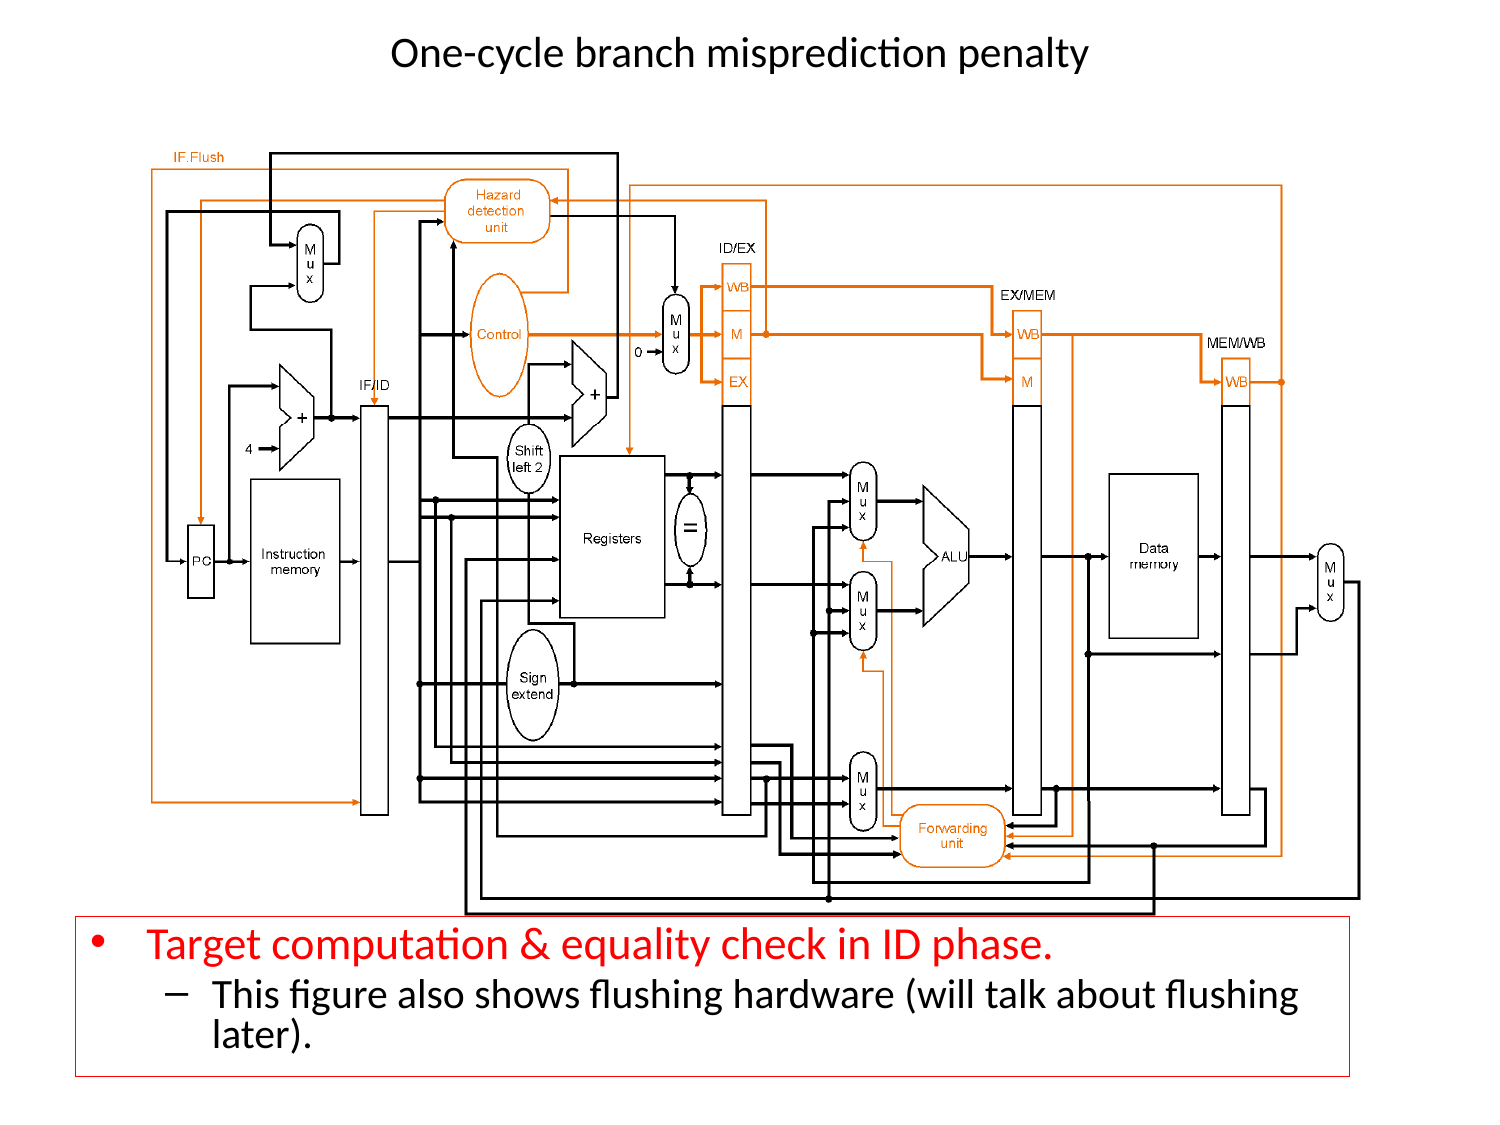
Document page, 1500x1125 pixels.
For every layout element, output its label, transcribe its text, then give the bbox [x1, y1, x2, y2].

title One-cycle branch misprediction penalty [0, 16, 1500, 84]
picture [149, 147, 1363, 917]
list Target computation & equality check in ID phase. This figure also shows flushing hardware (will talk about flushing later). [75, 916, 1350, 1077]
